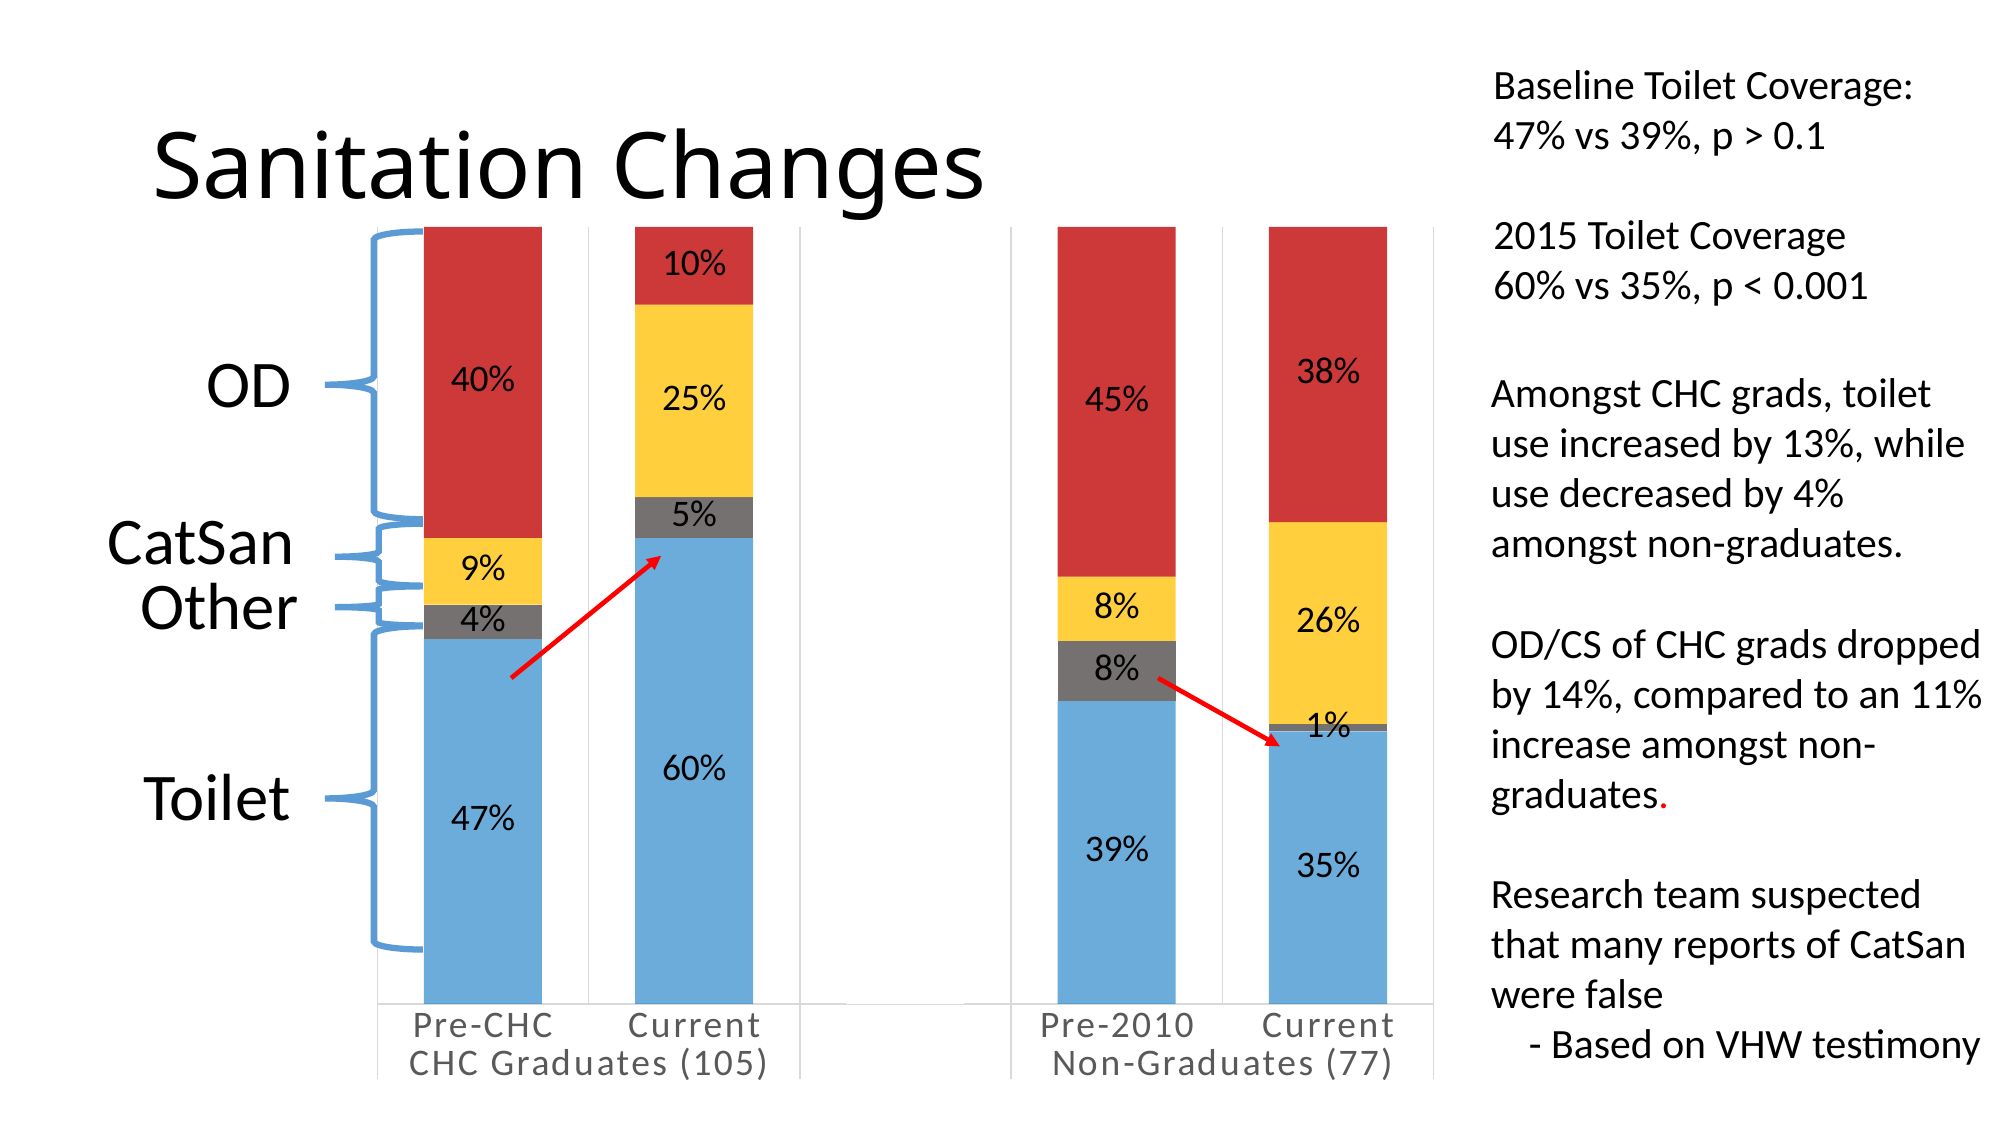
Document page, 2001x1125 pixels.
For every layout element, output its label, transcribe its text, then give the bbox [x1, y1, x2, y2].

title Sanitation Changes [137, 59, 1478, 278]
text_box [0, 209, 1456, 1103]
text_box Amongst CHC grads, toilet use increased by 13%, while use decreased by 4% amongst non-graduates. OD/CS of CHC grads dropped by 14%, compared to an 11% increase amongst non-graduates. Research team suspected that many reports of CatSan were false - Based on VHW testimony [1476, 358, 2000, 1124]
text_box Baseline Toilet Coverage: 47% vs 39%, p > 0.1 2015 Toilet Coverage 60% vs 35%, p < 0.001 [1478, 50, 1930, 316]
